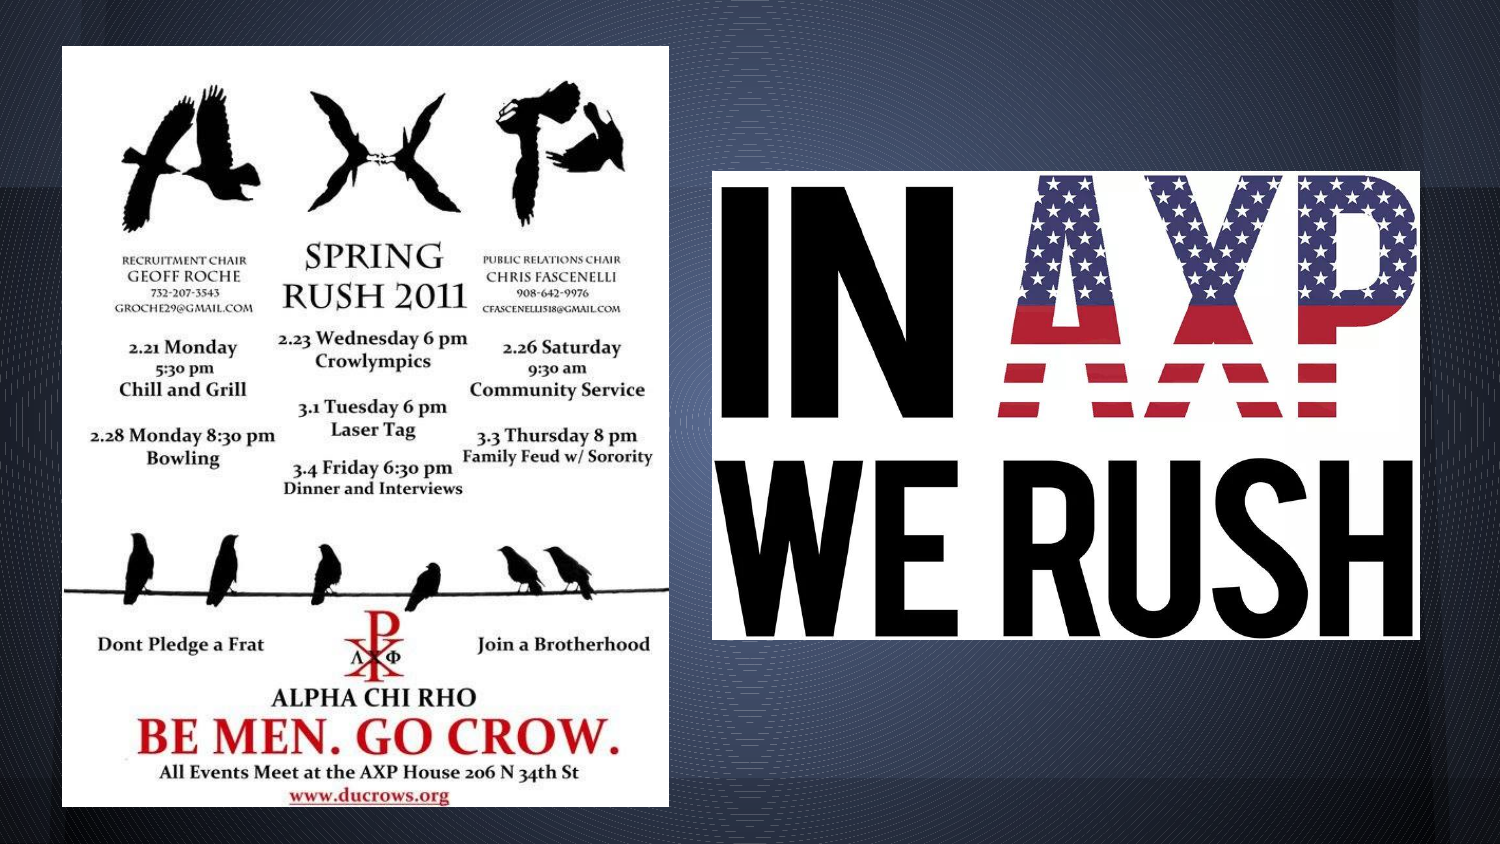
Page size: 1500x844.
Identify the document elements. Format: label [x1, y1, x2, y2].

picture [62, 46, 670, 807]
picture [712, 171, 1420, 641]
